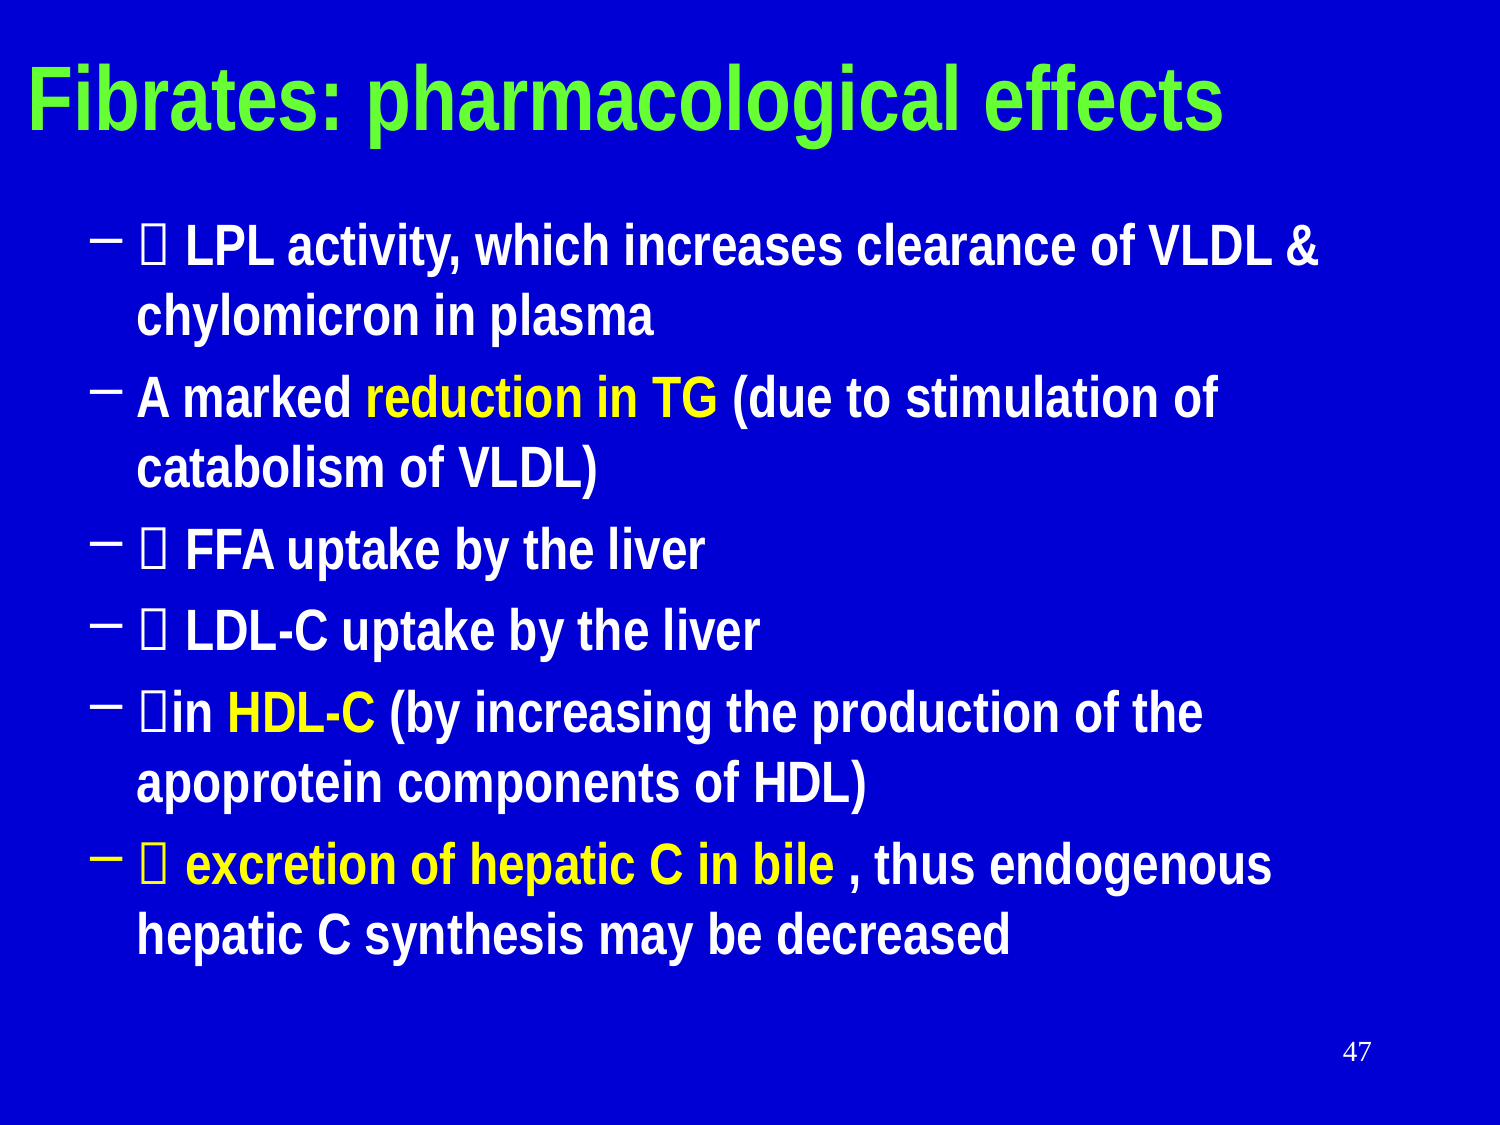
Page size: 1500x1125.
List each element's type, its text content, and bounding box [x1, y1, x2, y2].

slide_number 47 [1074, 1025, 1388, 1100]
title Fibrates: pharmacological effects [12, 0, 1288, 188]
list  LPL activity, which increases clearance of VLDL & chylomicron in plasma A marked reduction in TG (due to stimulation of catabolism of VLDL)  FFA uptake by the liver  LDL-C uptake by the liver in HDL-C (by increasing the production of the apoprotein components of HDL)  excretion of hepatic C in bile , thus endogenous hepatic C synthesis may be decreased [0, 200, 1463, 875]
